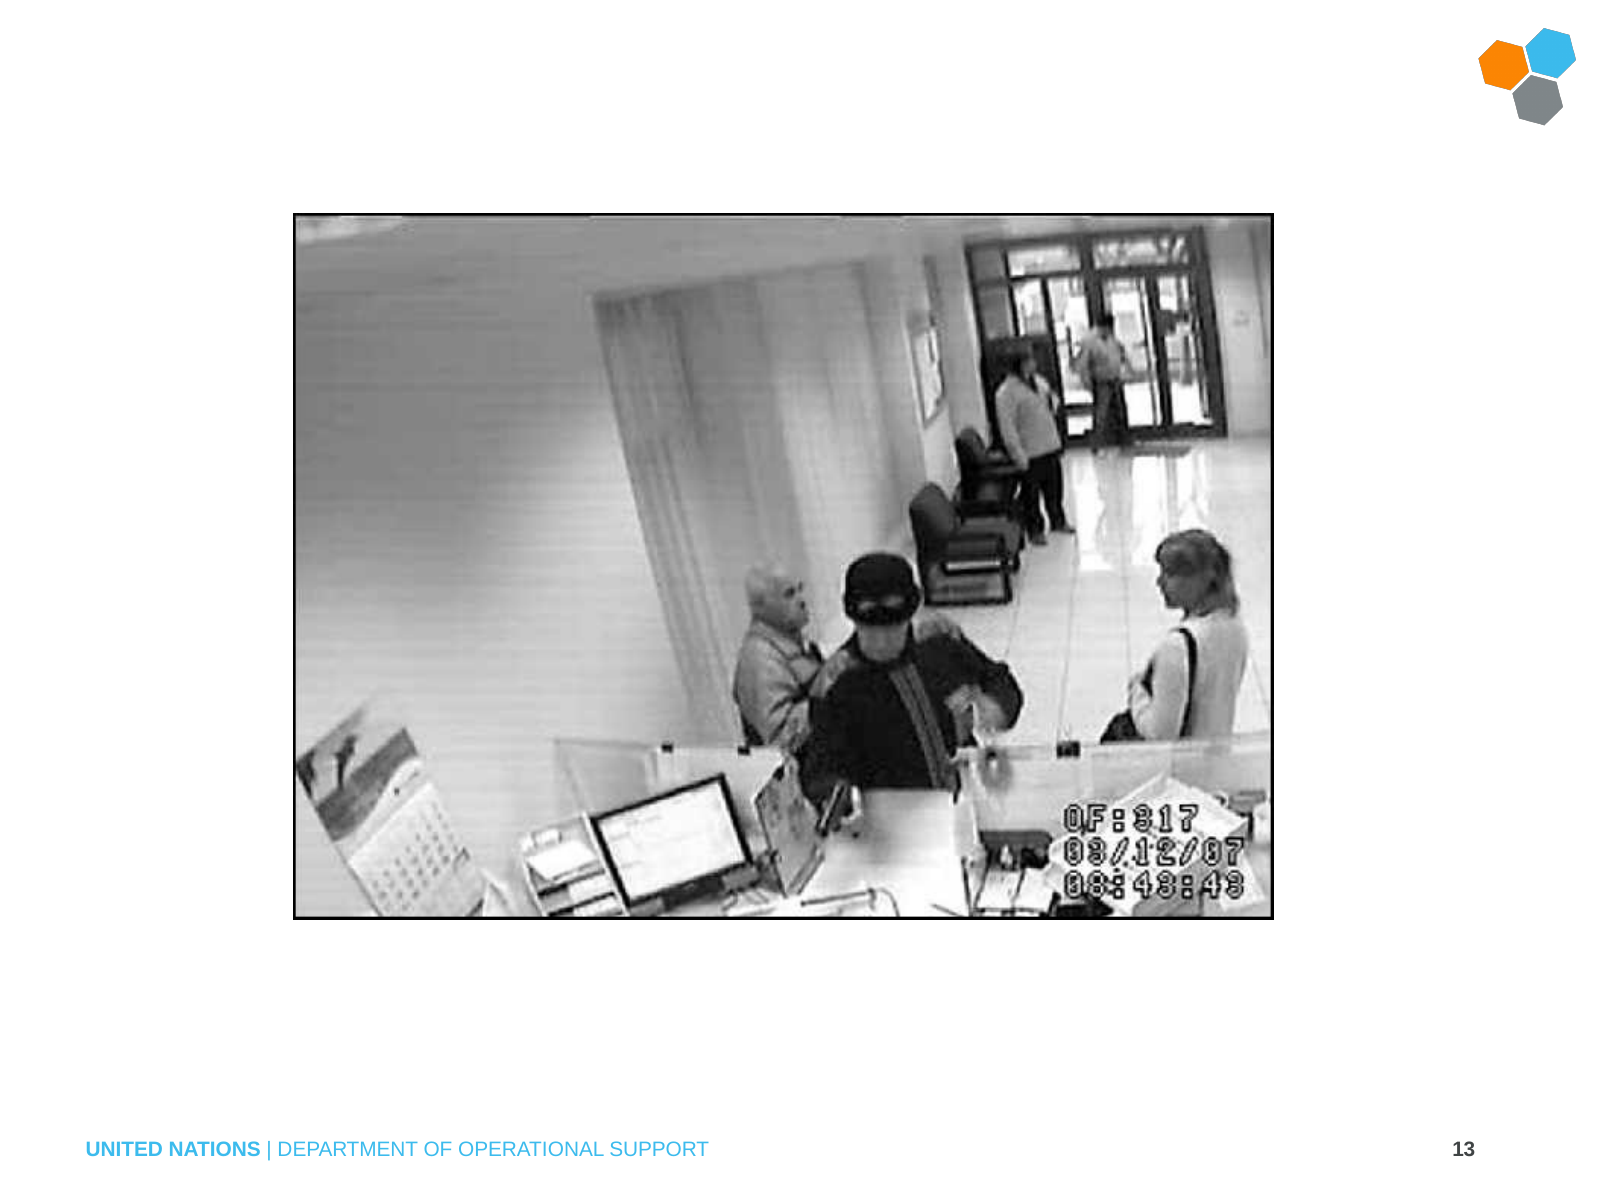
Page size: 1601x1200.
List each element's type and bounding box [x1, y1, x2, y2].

picture [1464, 17, 1590, 136]
list [293, 212, 1274, 921]
